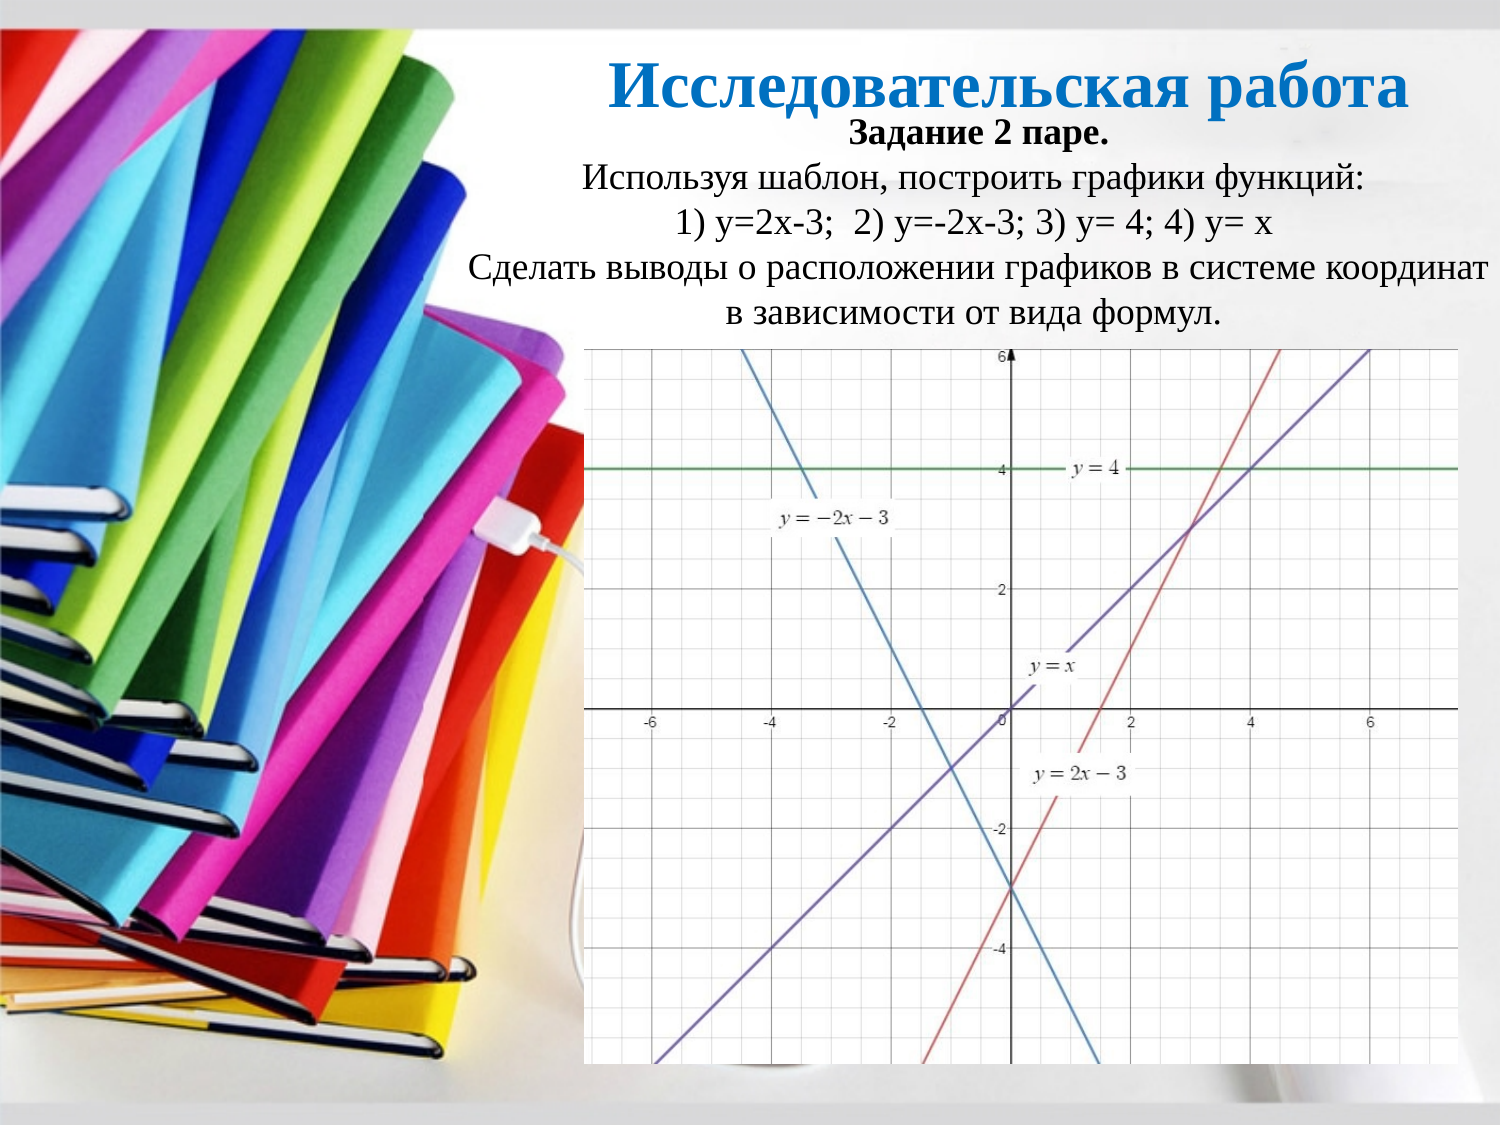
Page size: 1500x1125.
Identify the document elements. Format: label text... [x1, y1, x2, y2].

text_box Исследовательская работа [230, 30, 1426, 132]
text_box Задание 2 паре. Используя шаблон, построить графики функций: 1) у=2х-3; 2) у=-2х-3; 3) у= 4; 4) у= х Сделать выводы о расположении графиков в системе координат в зависимости от вида формул. [442, 54, 1500, 385]
picture [0, 0, 1500, 1125]
